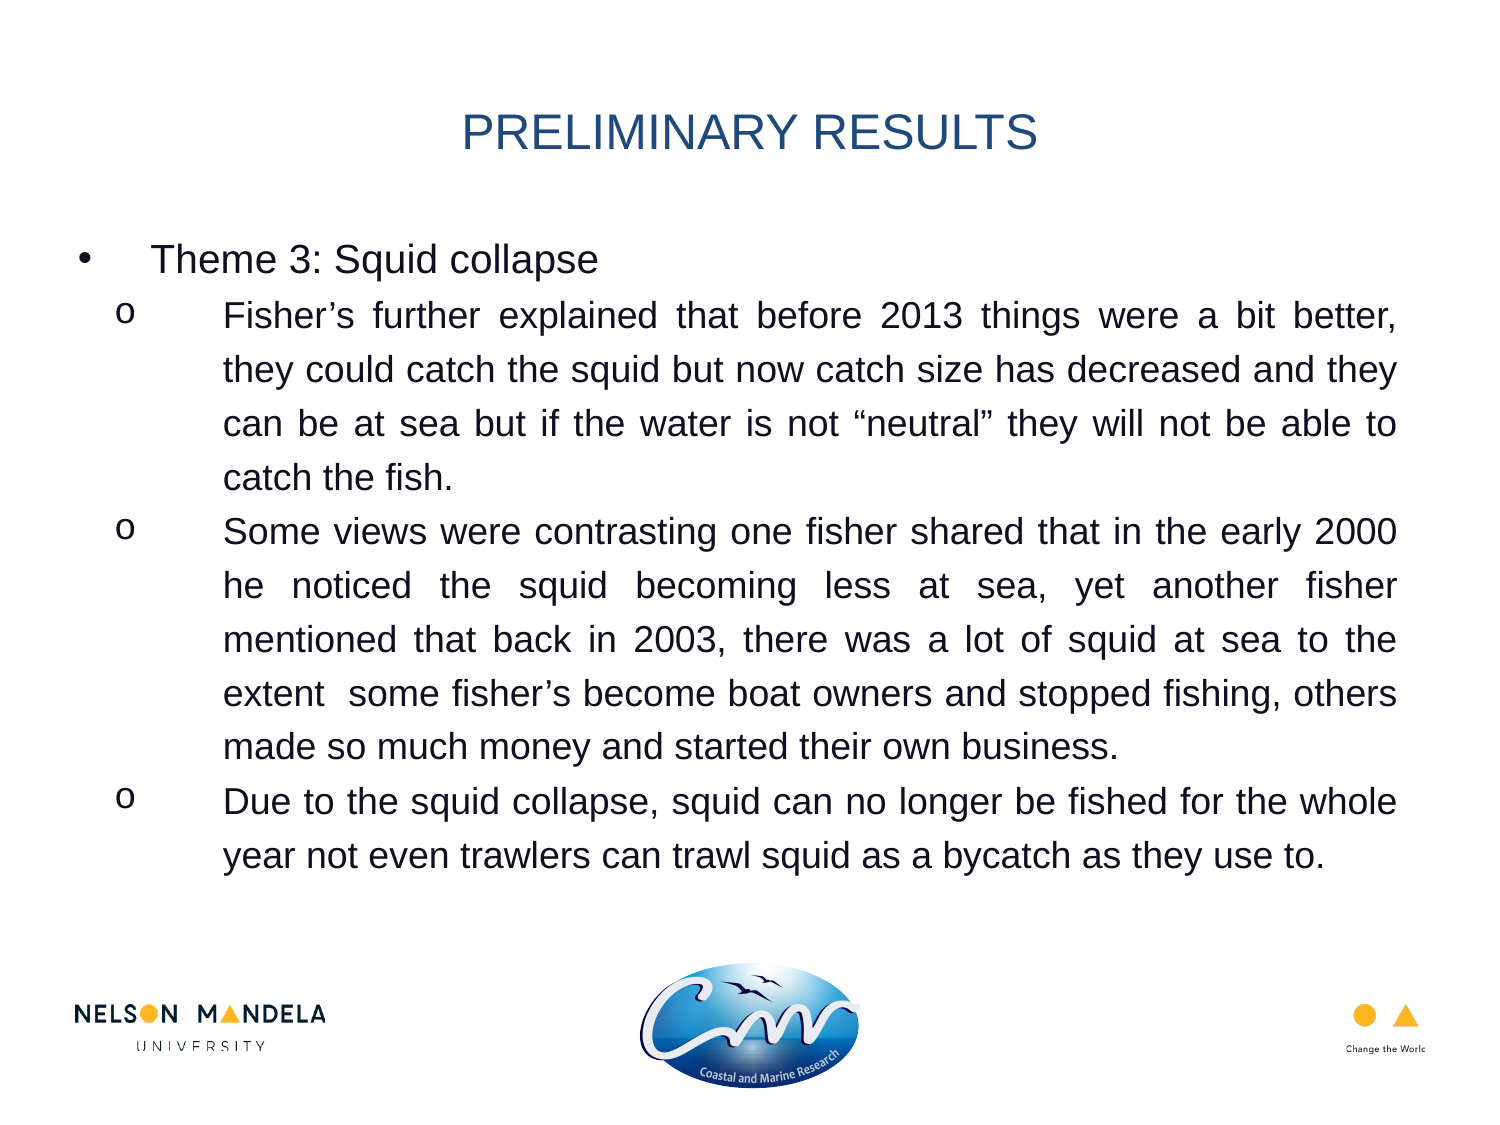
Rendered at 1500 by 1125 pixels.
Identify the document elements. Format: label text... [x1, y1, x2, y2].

text_box PRELIMINARY RESULTS [74, 92, 1425, 198]
text_box Theme 3: Squid collapse Fisher’s further explained that before 2013 things were a bit better, they could catch the squid but now catch size has decreased and they can be at sea but if the water is not “neutral” they will not be able to catch the fish. Some views were contrasting one fisher shared that in the early 2000 he noticed the squid becoming less at sea, yet another fisher mentioned that back in 2003, there was a lot of squid at sea to the extent some fisher’s become boat owners and stopped fishing, others made so much money and started their own business. Due to the squid collapse, squid can no longer be fished for the whole year not even trawlers can trawl squid as a bycatch as they use to. [62, 215, 1413, 894]
picture [636, 960, 863, 1091]
